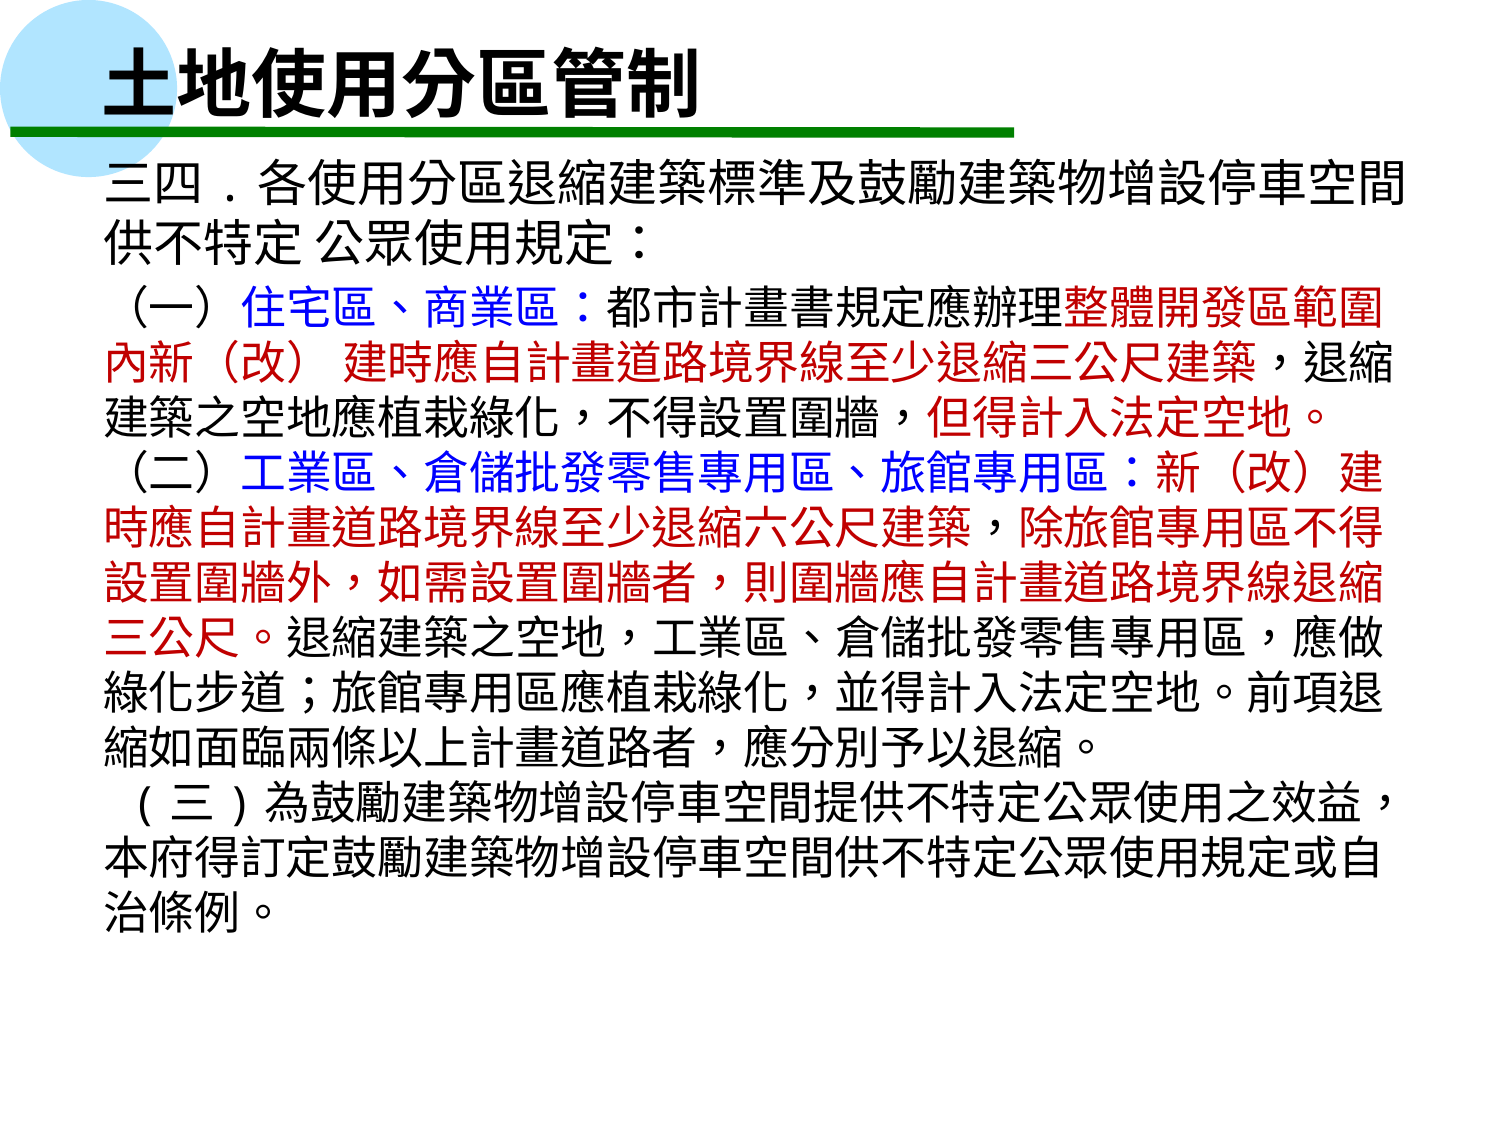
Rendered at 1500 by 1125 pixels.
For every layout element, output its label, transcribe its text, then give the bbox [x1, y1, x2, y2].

text_box 土地使用分區管制 [86, 28, 1500, 134]
text_box [11, 132, 165, 178]
text_box （一）住宅區、商業區：都市計畫書規定應辦理整體開發區範圍內新（改） 建時應自計畫道路境界線至少退縮三公尺建築，退縮建築之空地應植栽綠化，不得設置圍牆，但得計入法定空地。 （二）工業區、倉儲批發零售專用區、旅館專用區：新（改）建時應自計畫道路境界線至少退縮六公尺建築，除旅館專用區不得設置圍牆外，如需設置圍牆者，則圍牆應自計畫道路境界線退縮三公尺。退縮建築之空地，工業區、倉儲批發零售專用區，應做綠化步道；旅館專用區應植栽綠化，並得計入法定空地。前項退縮如面臨兩條以上計畫道路者，應分別予以退縮。 (三)為鼓勵建築物增設停車空間提供不特定公眾使用之效益，本府得訂定鼓勵建築物增設停車空間供不特定公眾使用規定或自治條例。 [88, 271, 1435, 946]
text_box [755, 367, 957, 676]
text_box 三四.各使用分區退縮建築標準及鼓勵建築物增設停車空間供不特定 公眾使用規定： [88, 143, 1435, 271]
text_box [0, 0, 154, 131]
